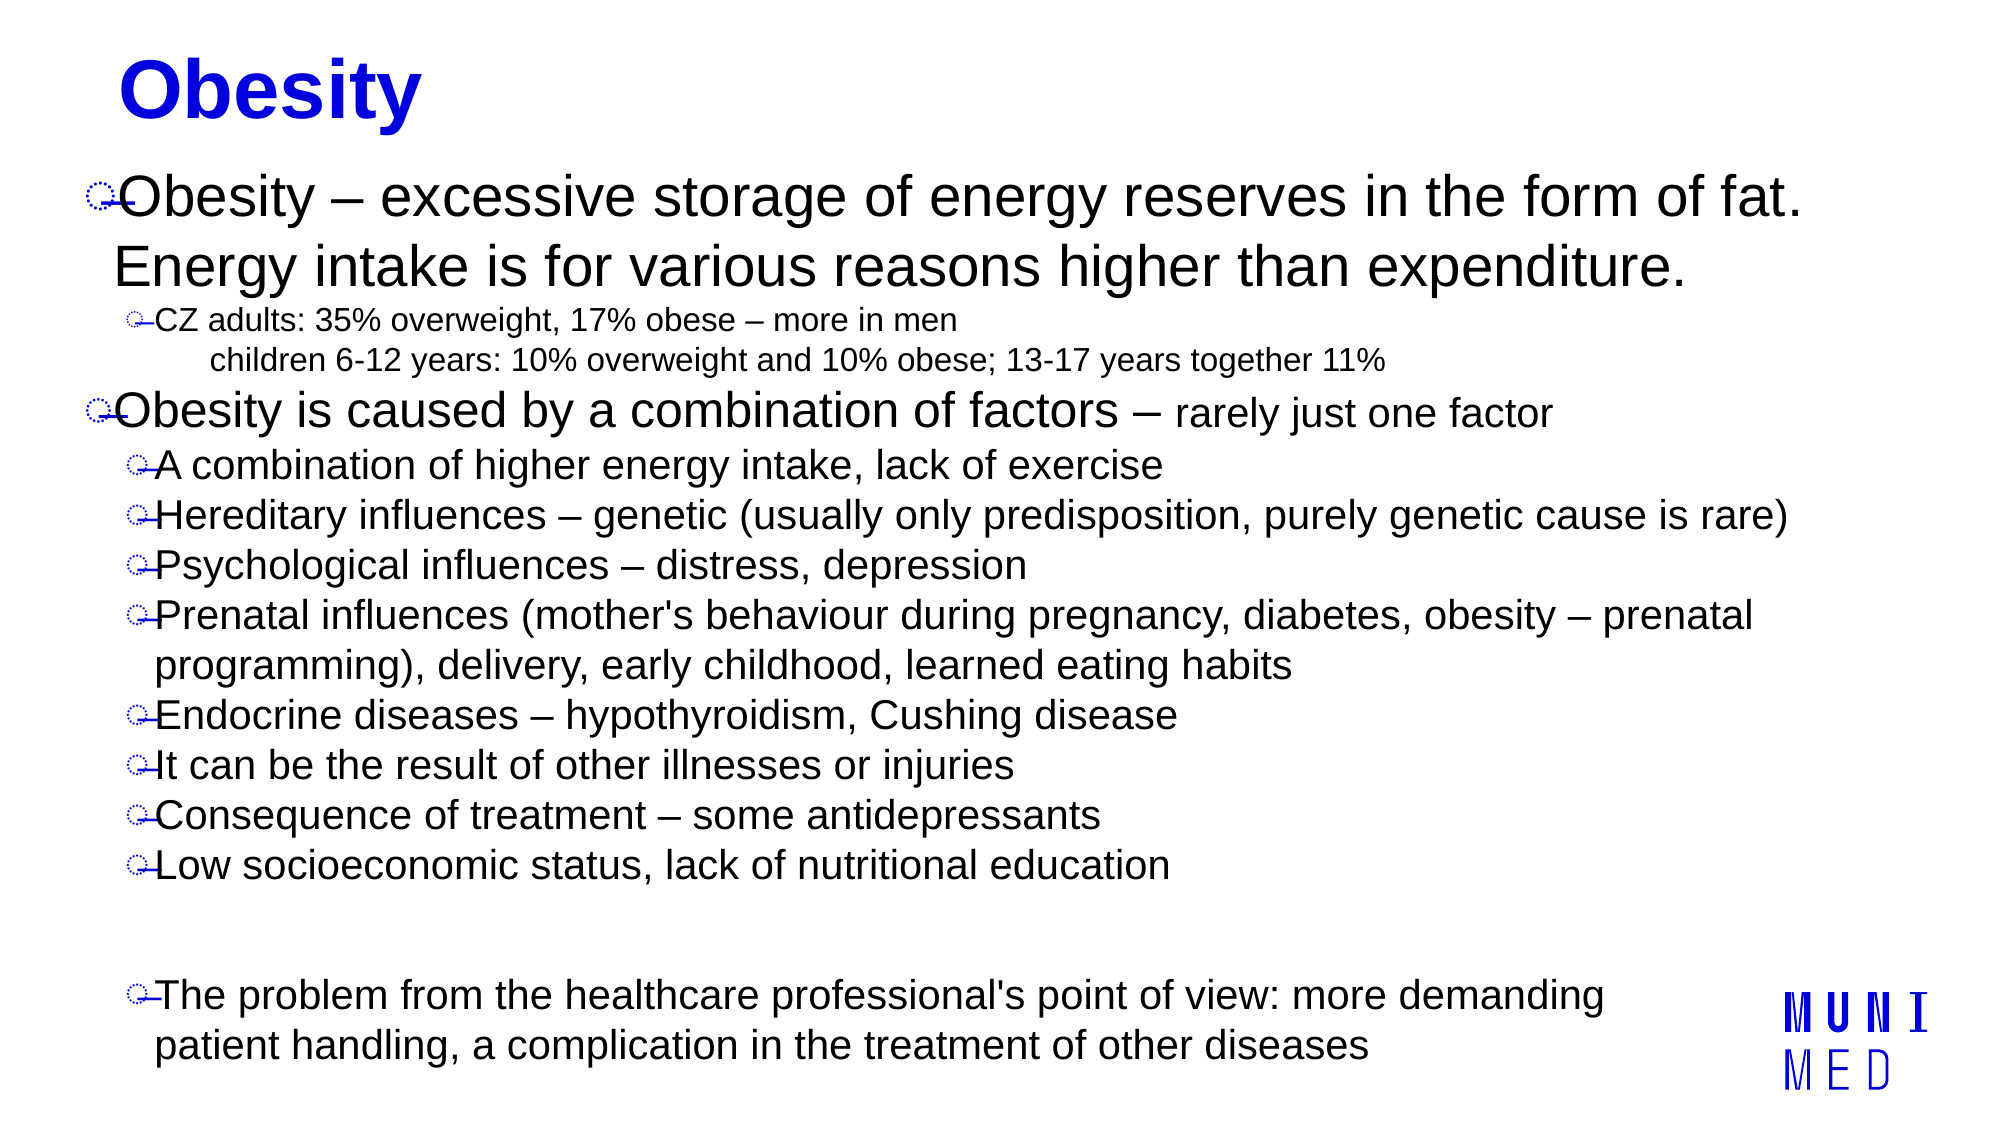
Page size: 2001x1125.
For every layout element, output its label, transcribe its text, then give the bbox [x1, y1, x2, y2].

list Obesity – excessive storage of energy reserves in the form of fat. Energy intake is for various reasons higher than expenditure. CZ adults: 35% overweight, 17% obese – more in men children 6-12 years: 10% overweight and 10% obese; 13-17 years together 11% Obesity is caused by a combination of factors – rarely just one factor A combination of higher energy intake, lack of exercise Hereditary influences – genetic (usually only predisposition, purely genetic cause is rare) Psychological influences – distress, depression Prenatal influences (mother's behaviour during pregnancy, diabetes, obesity – prenatal programming), delivery, early childhood, learned eating habits Endocrine diseases – hypothyroidism, Cushing disease It can be the result of other illnesses or injuries Consequence of treatment – some antidepressants Low socioeconomic status, lack of nutritional education The problem from the healthcare professional's point of view: more demanding patient handling, a complication in the treatment of other diseases [71, 157, 1956, 1085]
title Obesity [118, 52, 1883, 127]
